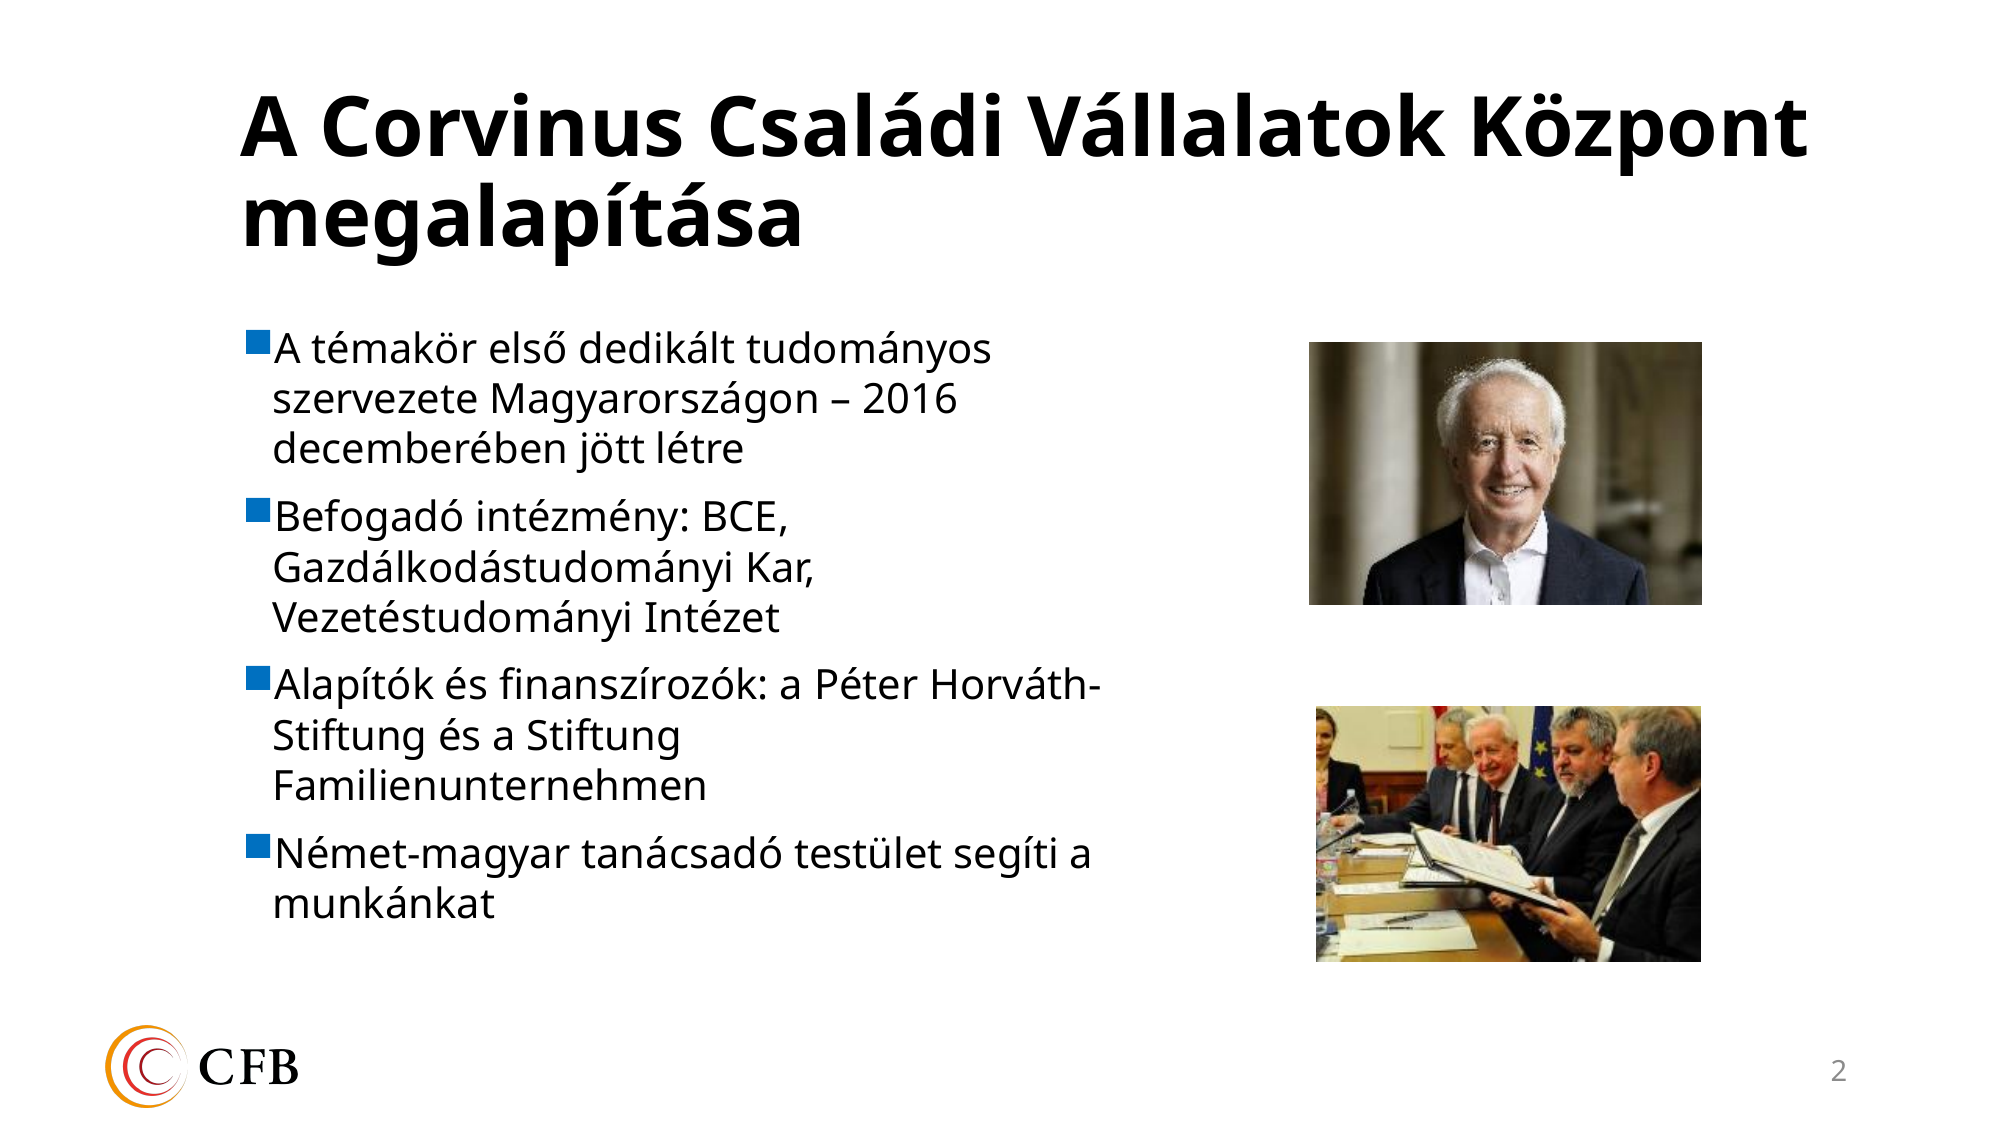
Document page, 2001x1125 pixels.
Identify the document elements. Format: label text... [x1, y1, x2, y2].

picture [1308, 342, 1702, 605]
picture [1316, 706, 1701, 963]
text_box A témakör első dedikált tudományos szervezete Magyarországon – 2016 decemberében jött létre Befogadó intézmény: BCE, Gazdálkodástudományi Kar, Vezetéstudományi Intézet Alapítók és finanszírozók: a Péter Horváth-Stiftung és a Stiftung Familienunternehmen Német-magyar tanácsadó testület segíti a munkánkat [242, 322, 1130, 927]
picture [105, 1025, 298, 1108]
slide_number 2 [1412, 1042, 1863, 1103]
title A Corvinus Családi Vállalatok Központ megalapítása [225, 102, 1905, 246]
